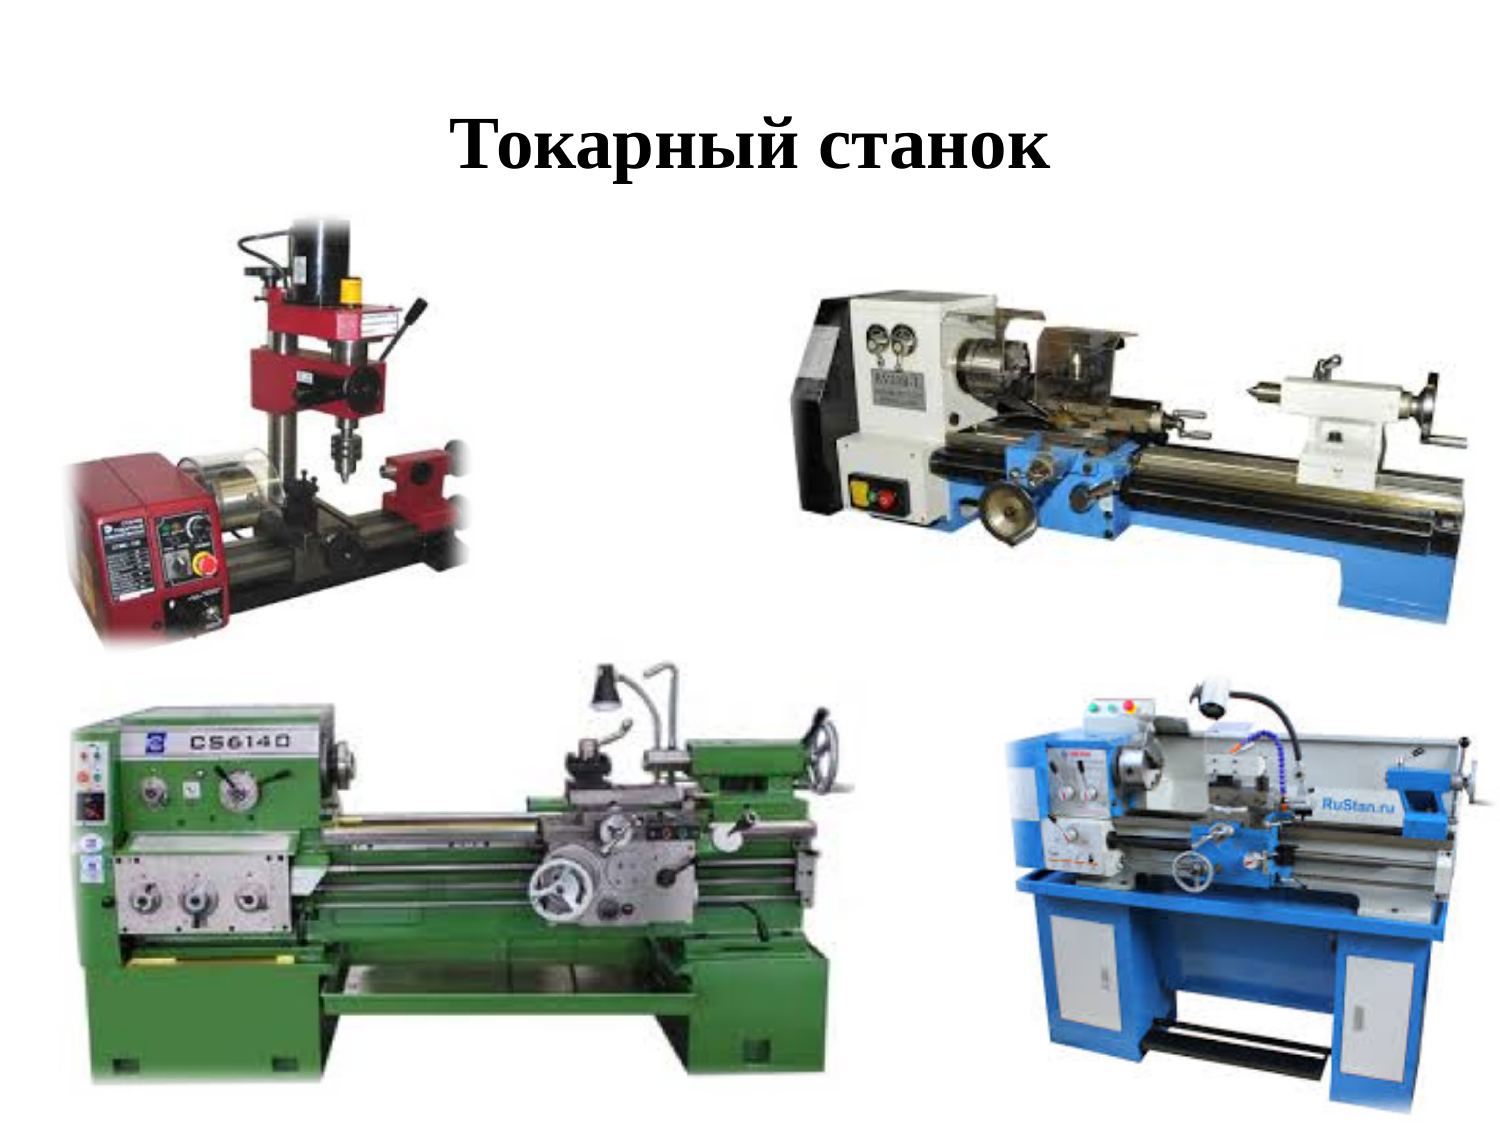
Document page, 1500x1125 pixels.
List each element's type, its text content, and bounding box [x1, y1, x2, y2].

picture [58, 210, 1486, 1097]
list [996, 666, 1500, 1125]
title Токарный станок [75, 45, 1425, 233]
